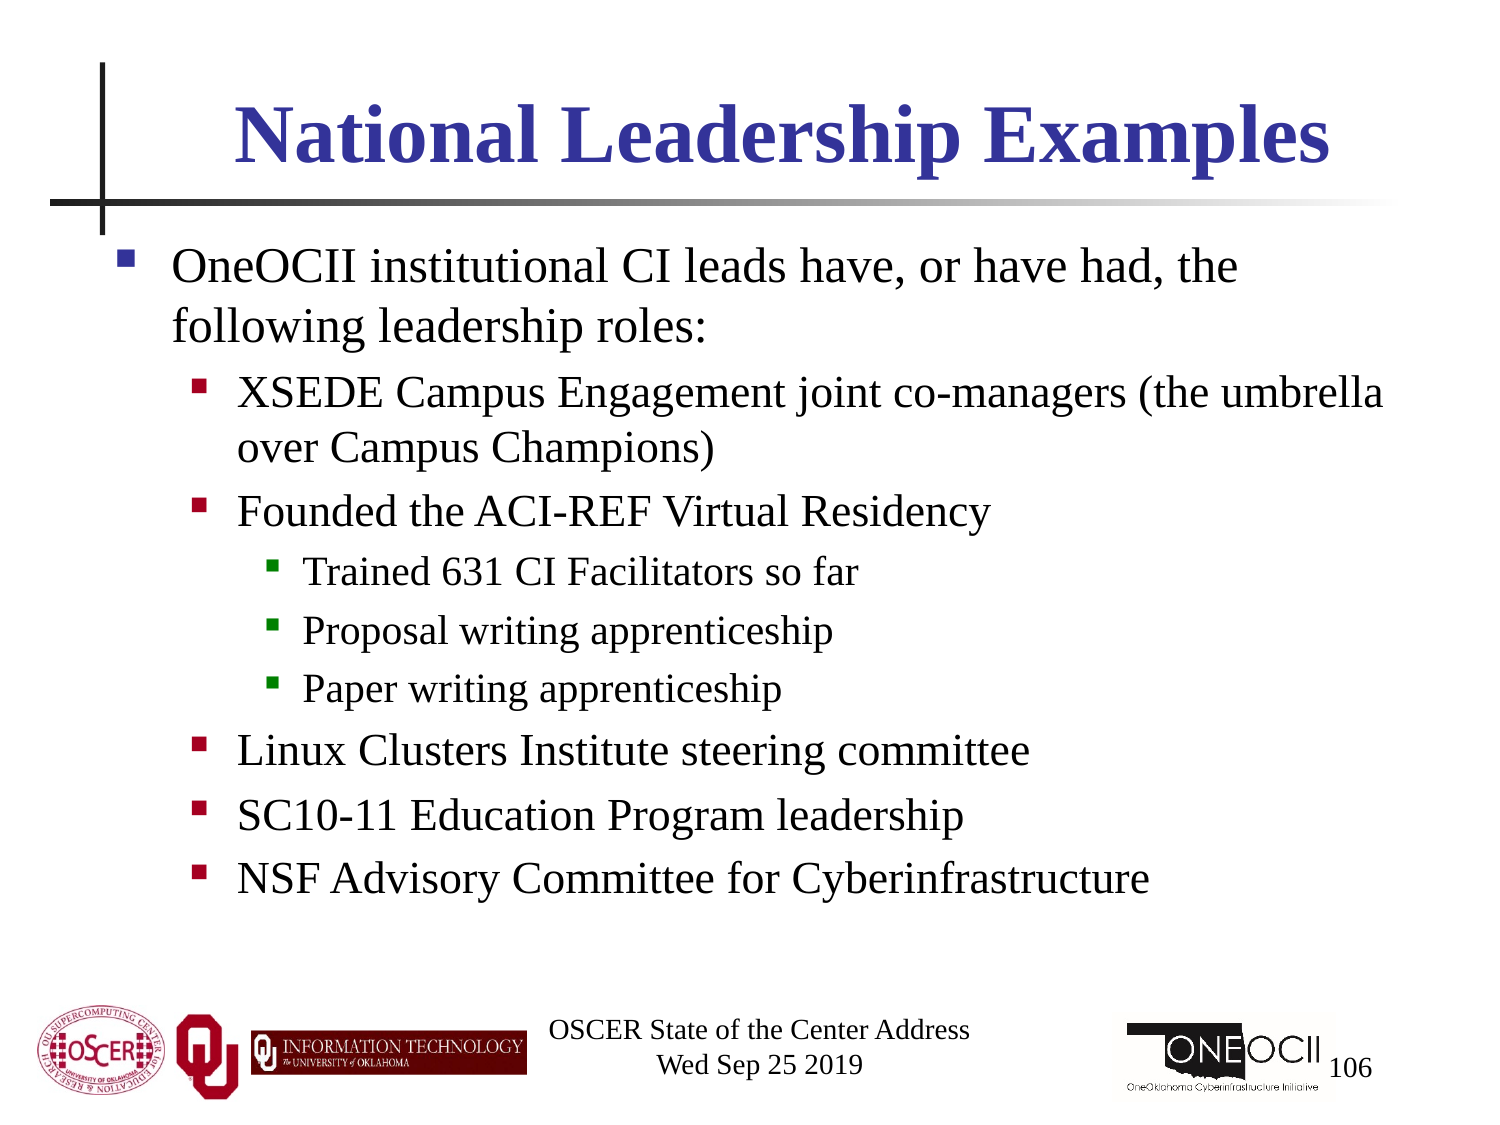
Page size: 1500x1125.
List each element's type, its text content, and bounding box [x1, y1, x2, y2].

slide_number 106 [1174, 1015, 1388, 1091]
footer OSCER State of the Center Address Wed Sep 25 2019 [431, 1012, 1088, 1088]
picture [1112, 1012, 1336, 1102]
picture [247, 1028, 431, 1078]
picture [174, 1012, 240, 1102]
title National Leadership Examples [124, 74, 1442, 187]
picture [37, 1005, 165, 1095]
list OneOCII institutional CI leads have, or have had, the following leadership roles: XSEDE Campus Engagement joint co-managers (the umbrella over Campus Champions) Founded the ACI-REF Virtual Residency Trained 631 CI Facilitators so far Proposal writing apprenticeship Paper writing apprenticeship Linux Clusters Institute steering committee SC10-11 Education Program leadership NSF Advisory Committee for Cyberinfrastructure [99, 224, 1401, 988]
